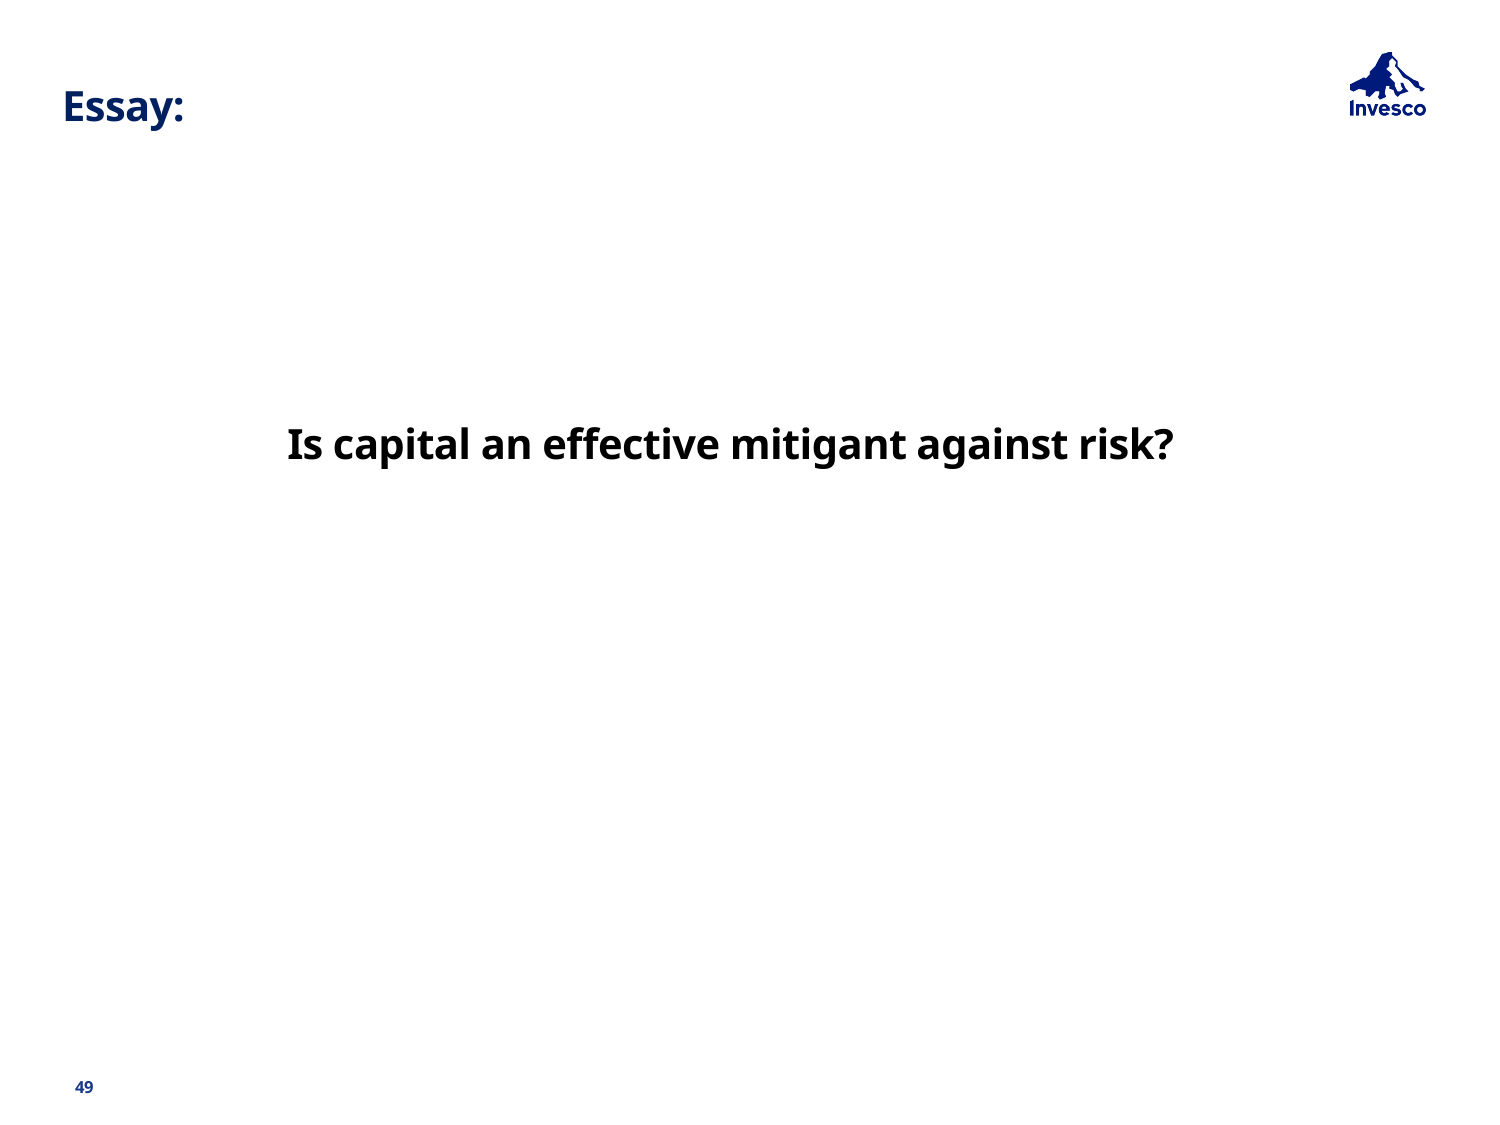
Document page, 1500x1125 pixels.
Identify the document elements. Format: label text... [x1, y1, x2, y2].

slide_number 49 [75, 1076, 173, 1108]
text_box Essay: [62, 80, 1453, 156]
picture [1350, 52, 1426, 80]
title Is capital an effective mitigant against risk? [146, 417, 1314, 538]
